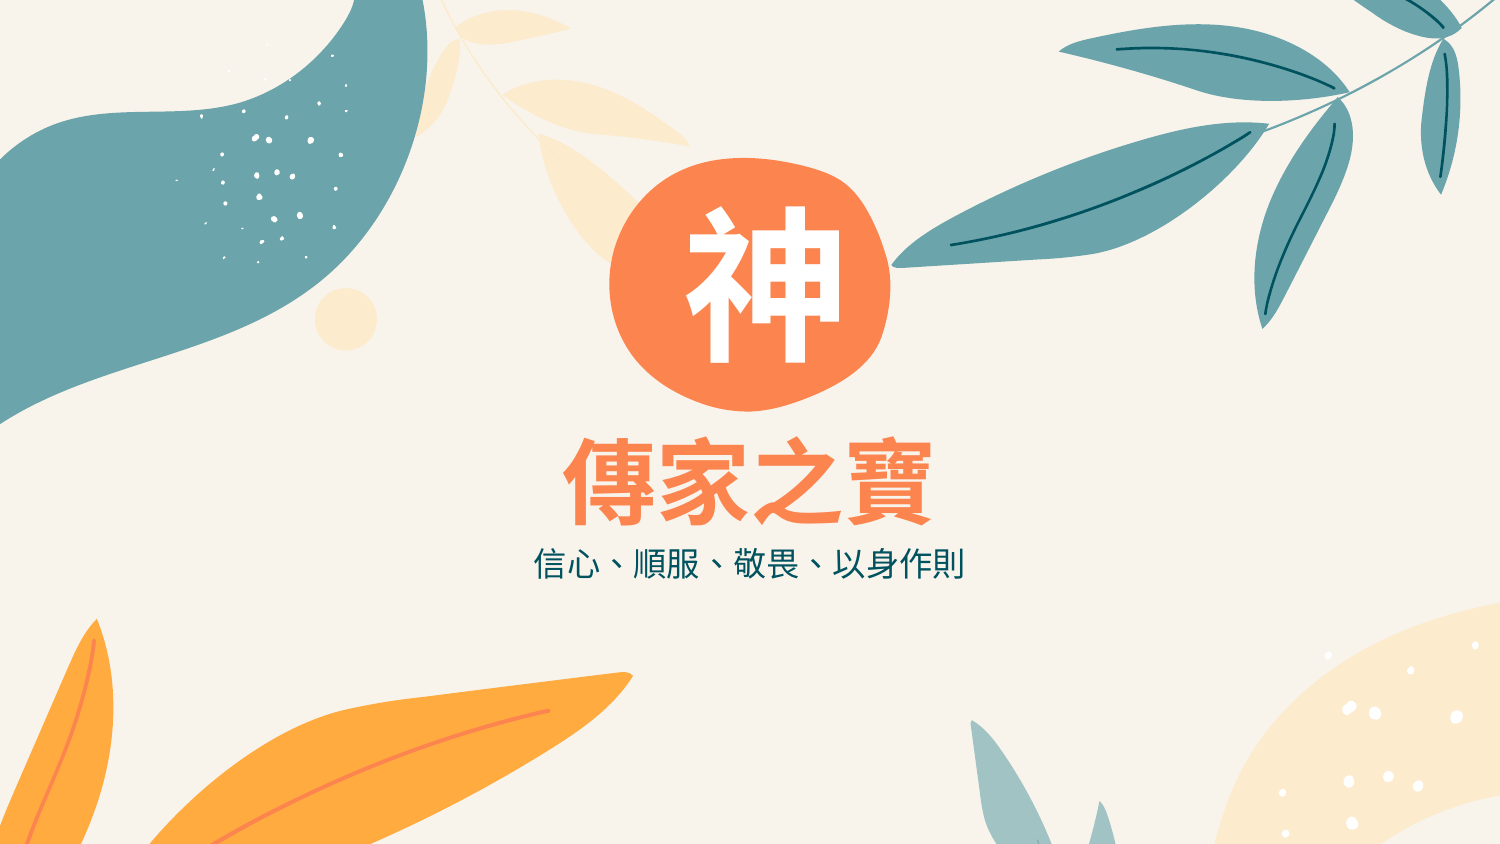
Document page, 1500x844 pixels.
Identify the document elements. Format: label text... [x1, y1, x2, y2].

subtitle 信心、順服、敬畏、以身作則 [463, 528, 1037, 624]
text_box [609, 177, 668, 388]
text_box [832, 175, 891, 387]
text_box 神 [668, 174, 832, 390]
text_box [673, 157, 829, 174]
text_box [671, 390, 826, 408]
title 傳家之寶 [516, 408, 984, 528]
